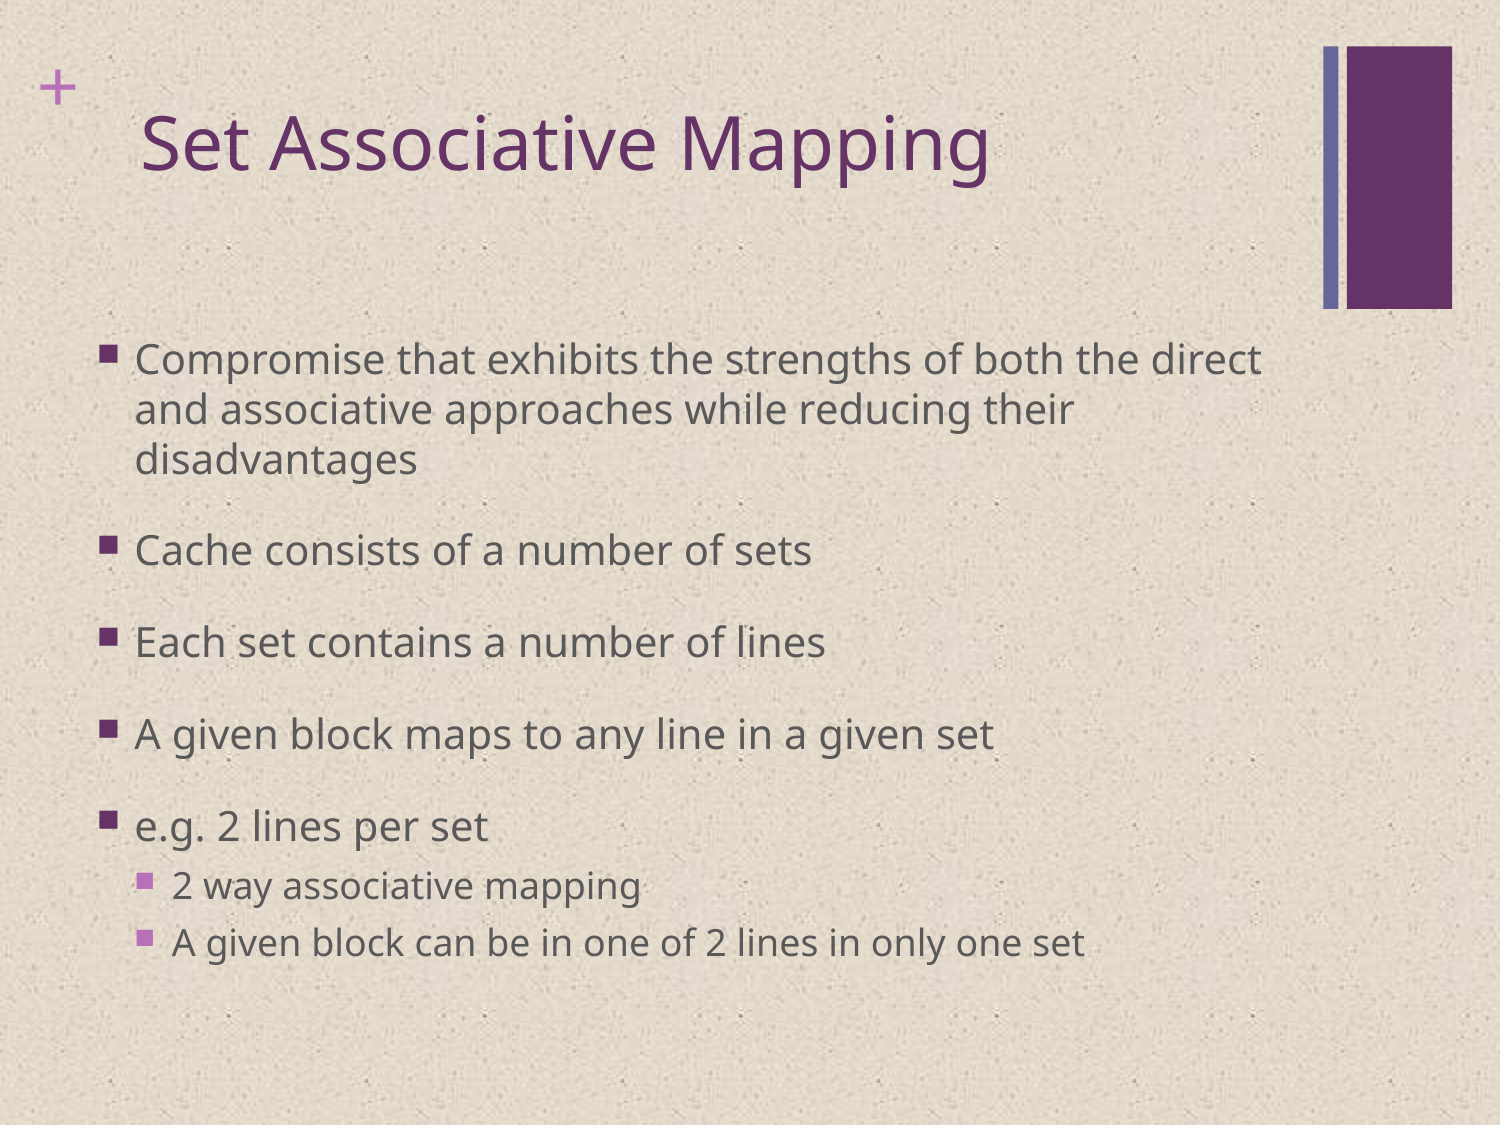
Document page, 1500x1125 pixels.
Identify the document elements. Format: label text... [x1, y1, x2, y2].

title Set Associative Mapping [125, 87, 1365, 271]
list Compromise that exhibits the strengths of both the direct and associative approaches while reducing their disadvantages Cache consists of a number of sets Each set contains a number of lines A given block maps to any line in a given set e.g. 2 lines per set 2 way associative mapping A given block can be in one of 2 lines in only one set [81, 324, 1322, 1005]
picture [0, 0, 1500, 1125]
